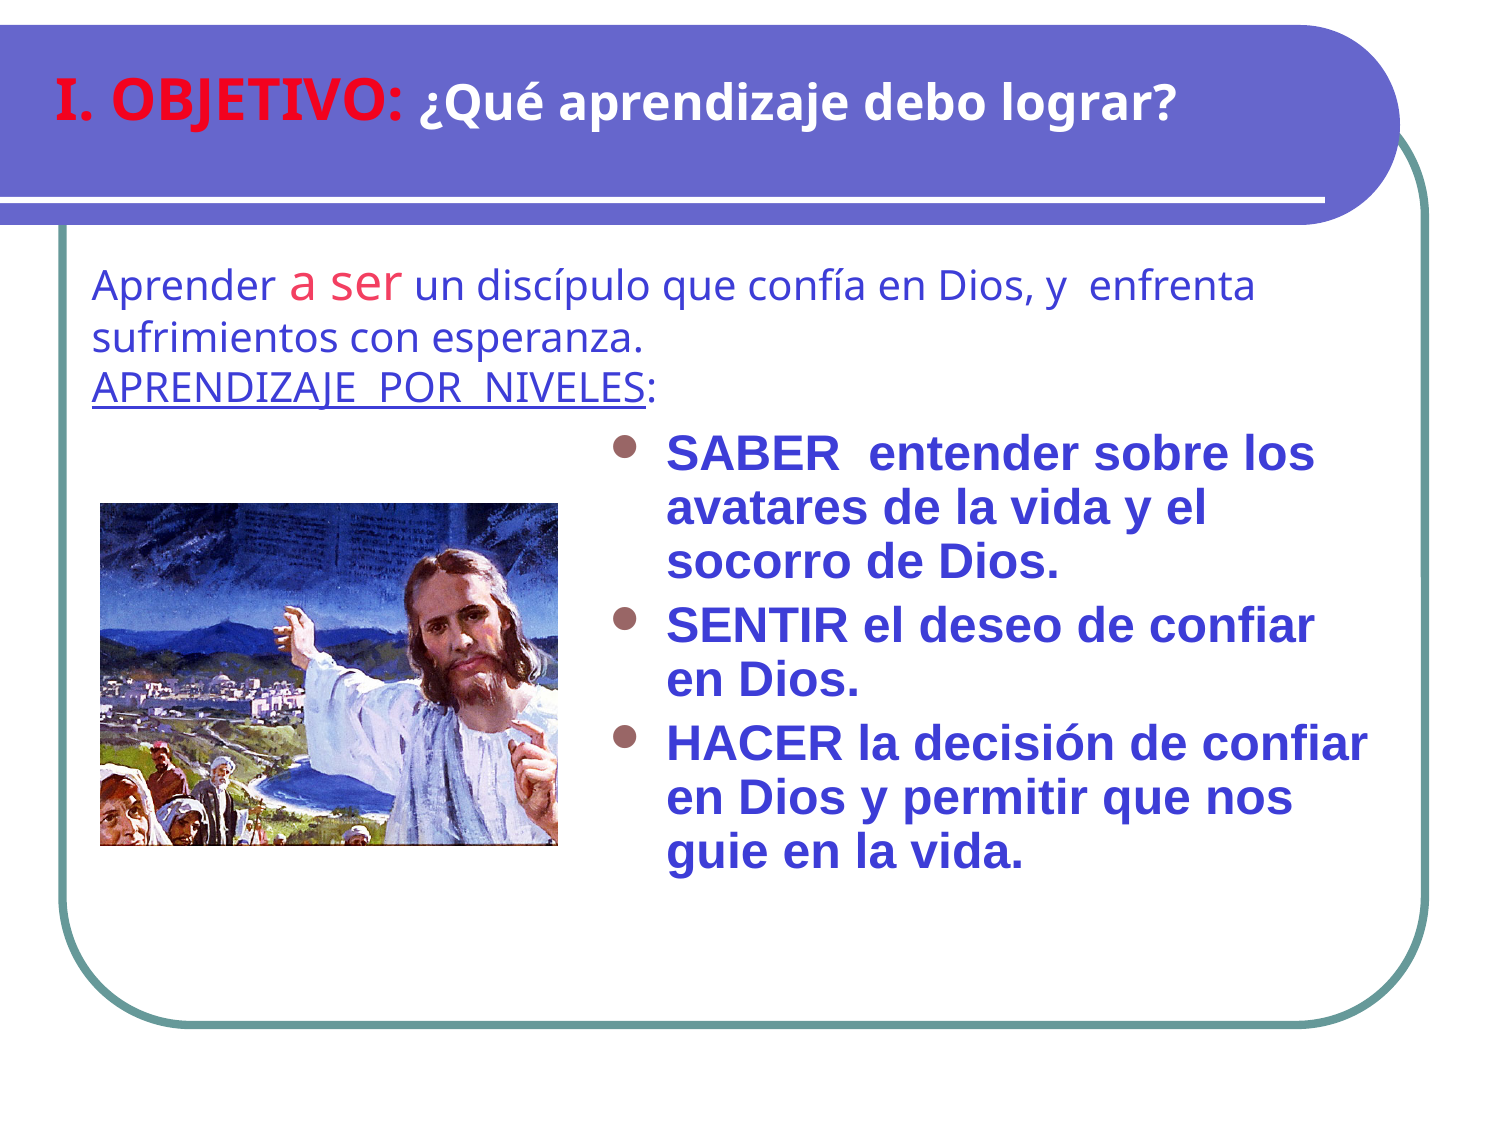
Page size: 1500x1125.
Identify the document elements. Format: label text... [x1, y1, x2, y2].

text_box Aprender a ser un discípulo que confía en Dios, y enfrenta sufrimientos con esperanza. APRENDIZAJE POR NIVELES: [76, 243, 1392, 419]
list SABER entender sobre los avatares de la vida y el socorro de Dios. SENTIR el deseo de confiar en Dios. HACER la decisión de confiar en Dios y permitir que nos guie en la vida. [594, 419, 1392, 970]
text_box I. OBJETIVO: ¿Qué aprendizaje debo lograr? [41, 21, 1356, 172]
picture [100, 503, 558, 847]
